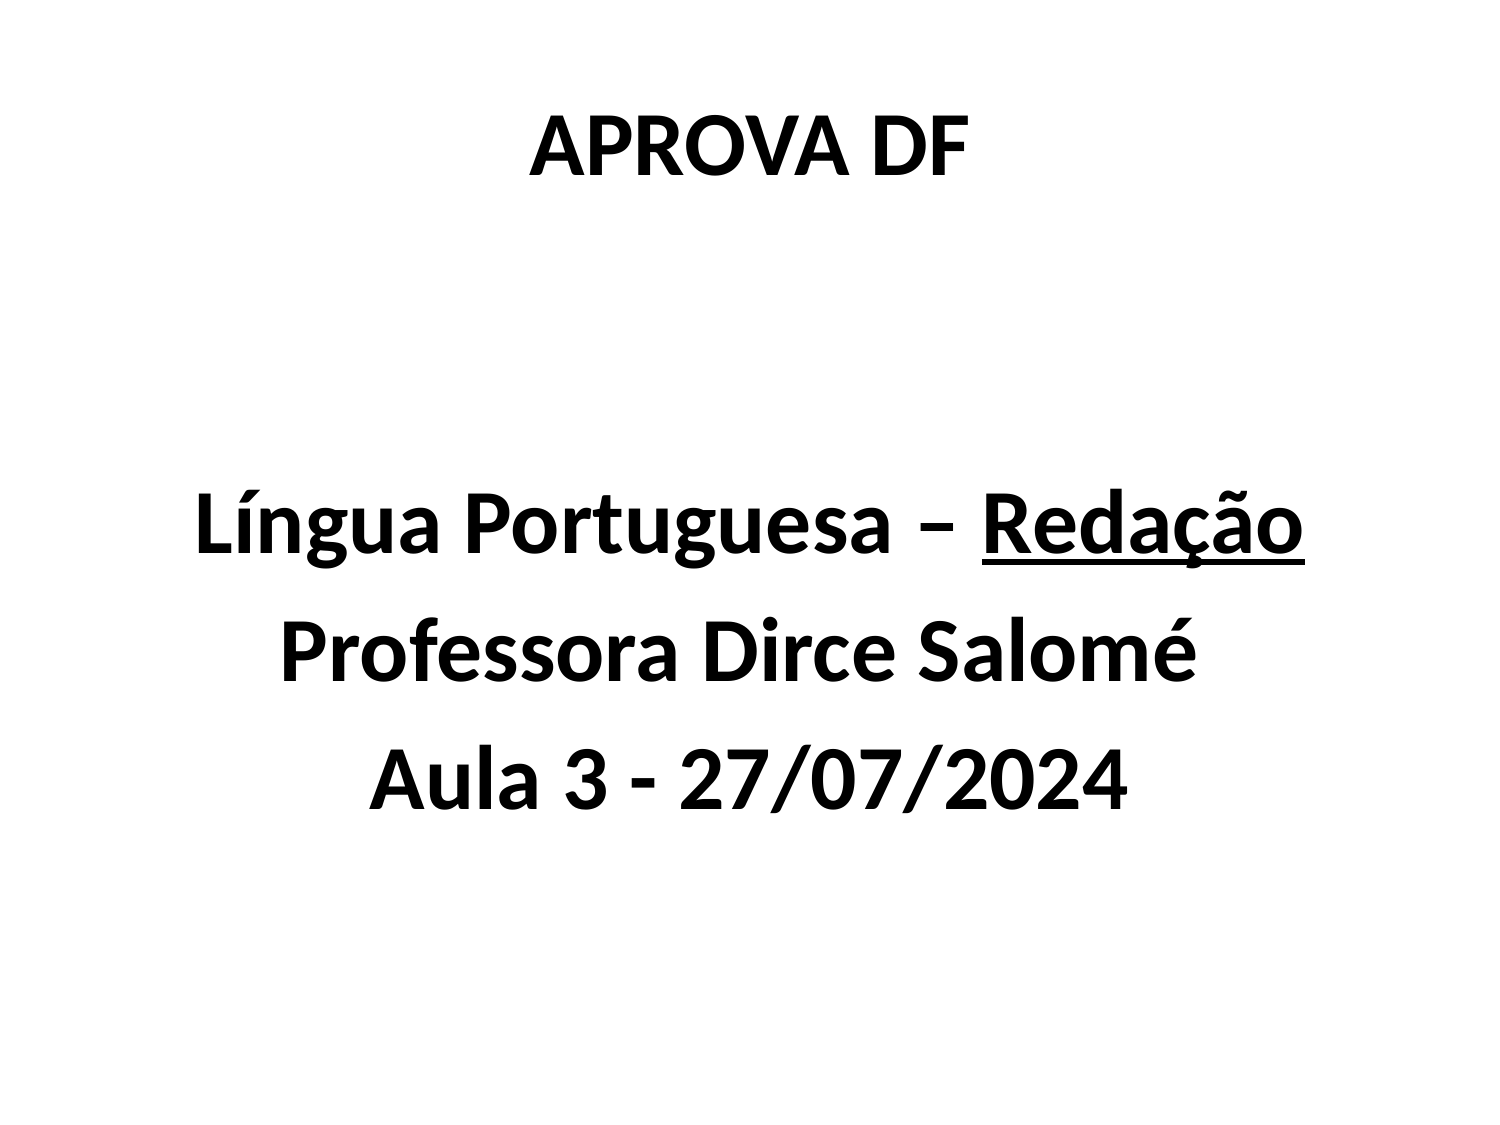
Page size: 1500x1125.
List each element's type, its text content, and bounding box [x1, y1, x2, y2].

list Língua Portuguesa – Redação Professora Dirce Salomé Aula 3 - 27/07/2024 [75, 262, 1425, 1005]
title APROVA DF [75, 45, 1425, 233]
